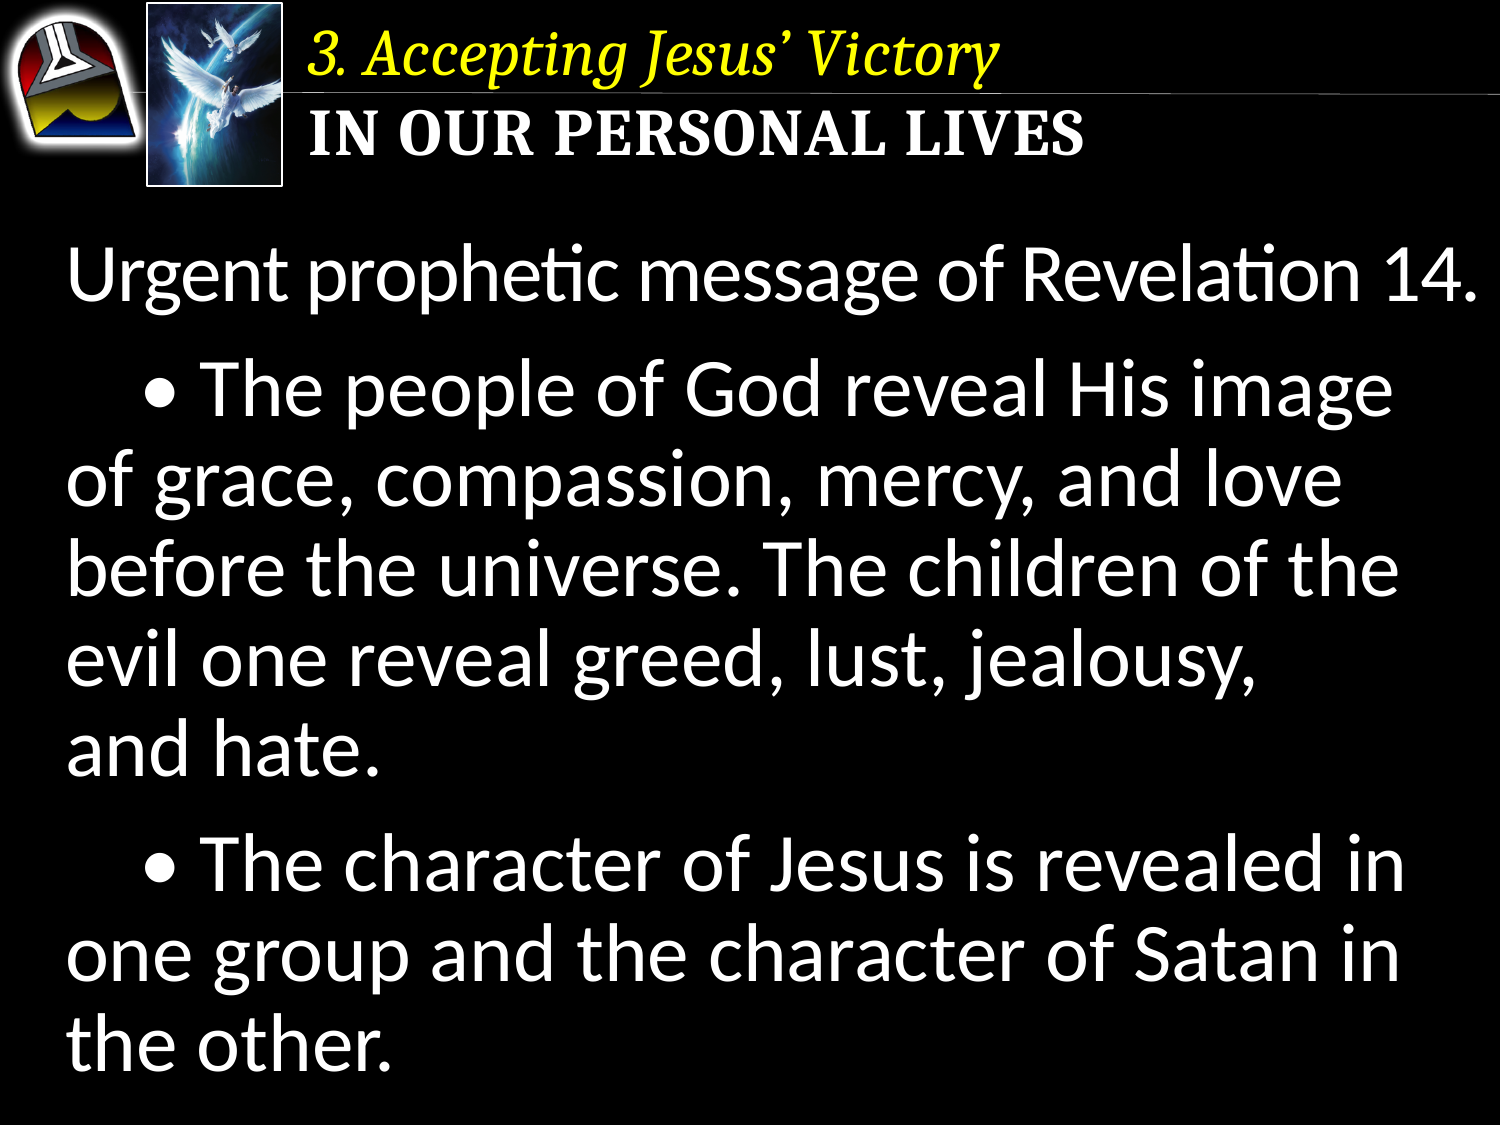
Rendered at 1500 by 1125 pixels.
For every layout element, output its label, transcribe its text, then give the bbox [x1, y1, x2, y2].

text_box 3. Accepting Jesus’ Victory In Our Personal Lives [287, 1, 1500, 176]
text_box Urgent prophetic message of Revelation 14. • The people of God reveal His image of grace, compassion, mercy, and love before the universe. The children of the evil one reveal greed, lust, jealousy, and hate. • The character of Jesus is revealed in one group and the character of Satan in the other. [5, 222, 1500, 1097]
picture [148, 4, 281, 185]
picture [0, 0, 157, 159]
